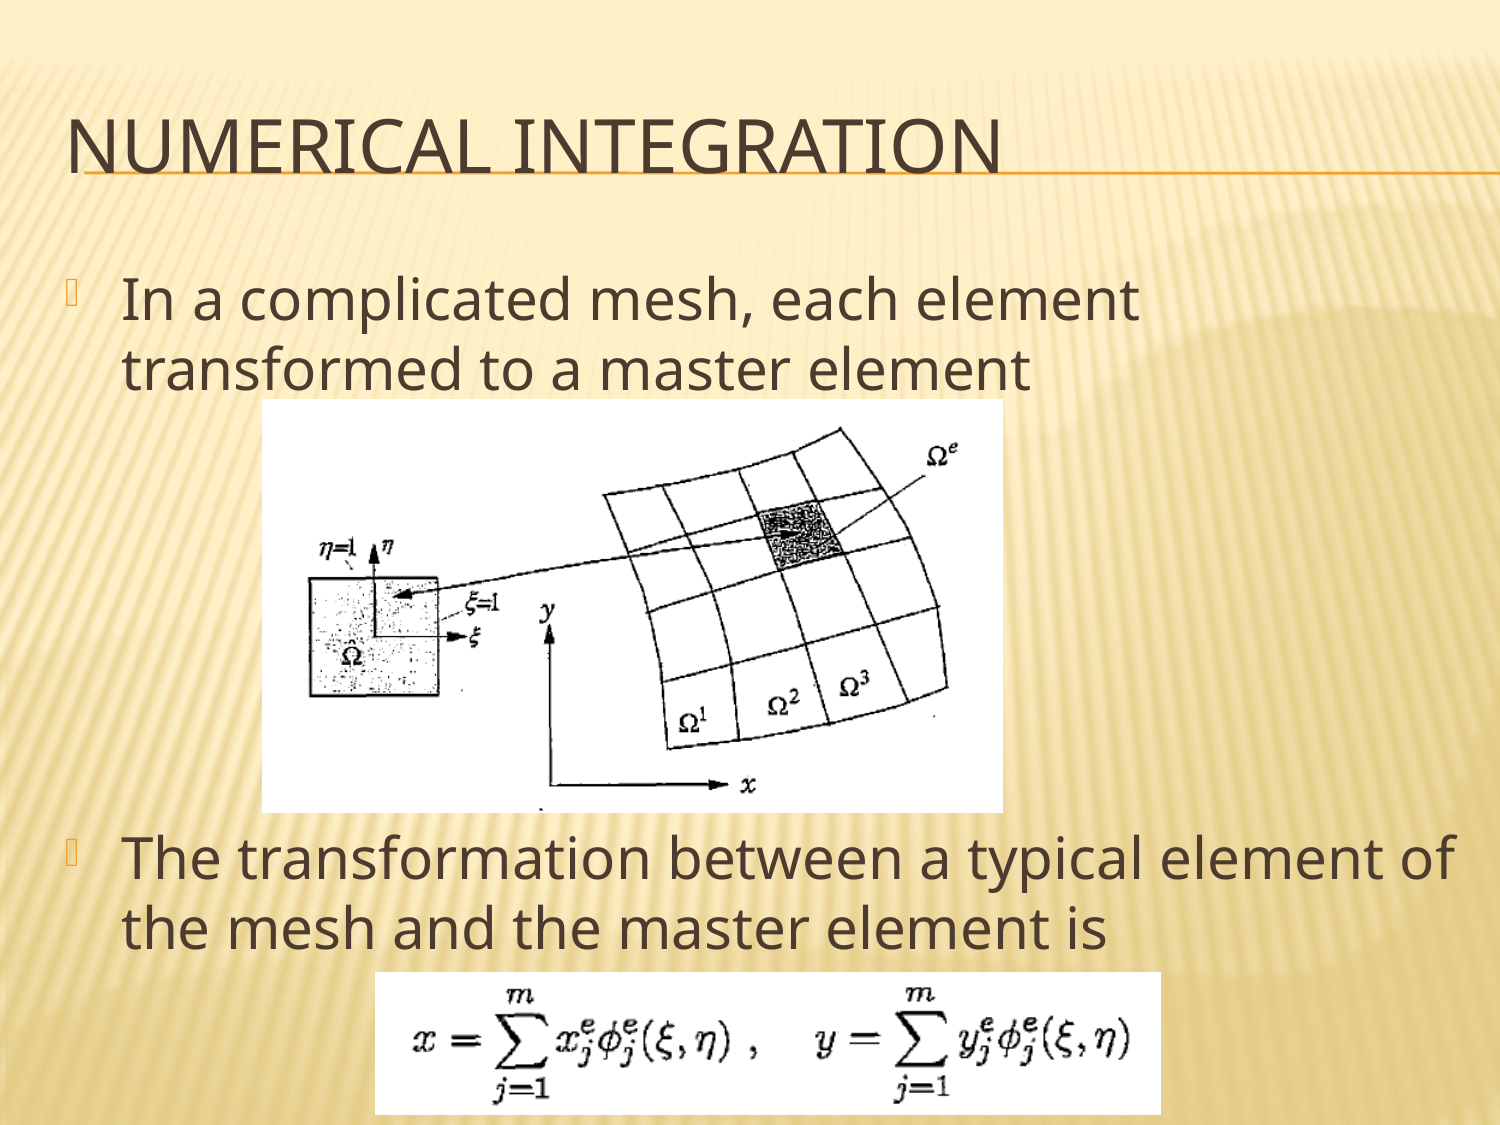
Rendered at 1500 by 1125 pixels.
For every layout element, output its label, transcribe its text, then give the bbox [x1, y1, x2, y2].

picture [374, 971, 1162, 1115]
list In a complicated mesh, each element transformed to a master element The transformation between a typical element of the mesh and the master element is [50, 254, 1475, 998]
title numerical integration [50, 75, 1475, 213]
picture [262, 399, 1003, 813]
